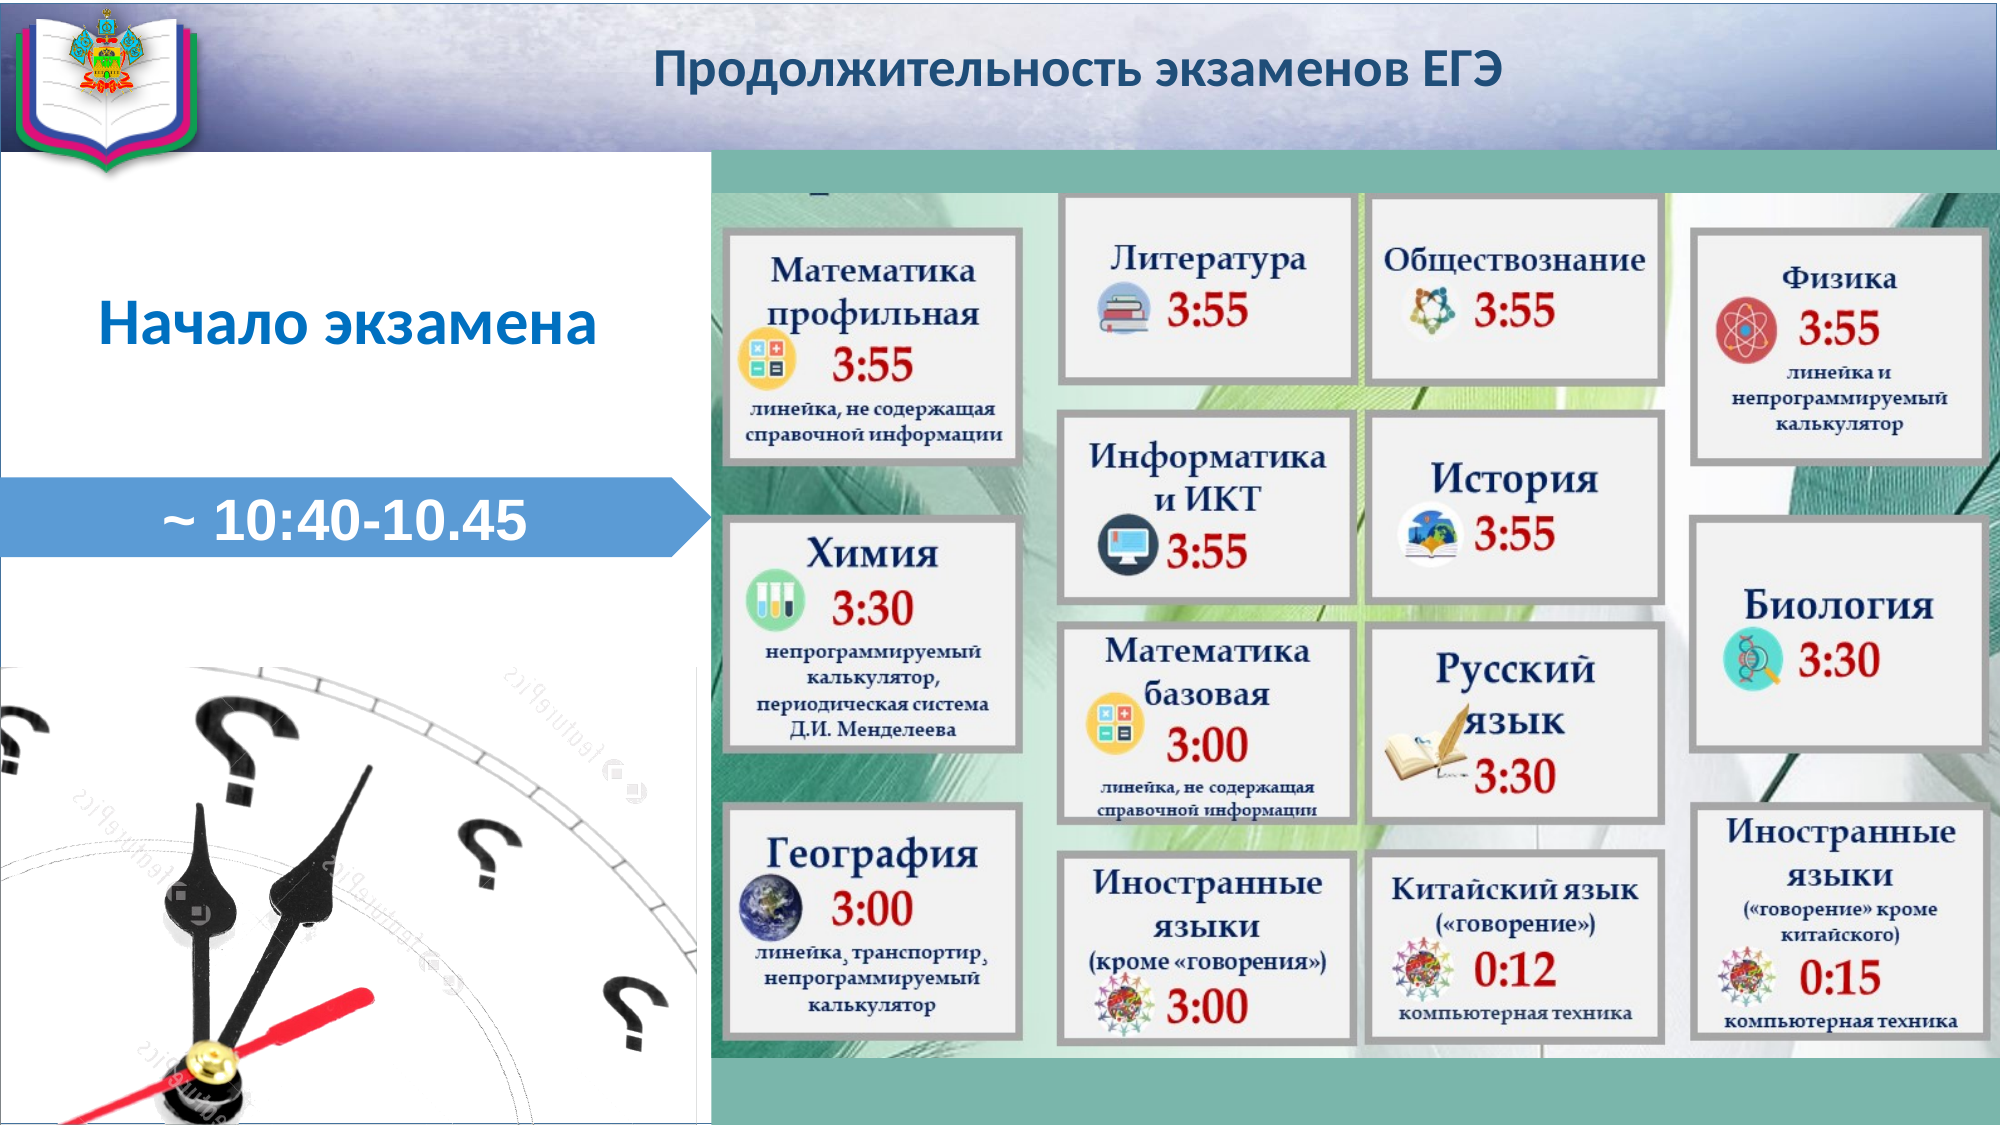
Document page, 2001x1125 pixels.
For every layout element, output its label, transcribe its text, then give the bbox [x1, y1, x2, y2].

text_box Начало экзамена [83, 270, 614, 366]
text_box ~ 10:40-10.45 [0, 476, 711, 559]
title Продолжительность экзаменов ЕГЭ [196, 0, 1961, 138]
picture [0, 667, 697, 1125]
text_box [710, 520, 2000, 1125]
picture [711, 193, 2000, 1059]
text_box [710, 149, 2000, 514]
picture [1, 4, 1996, 173]
